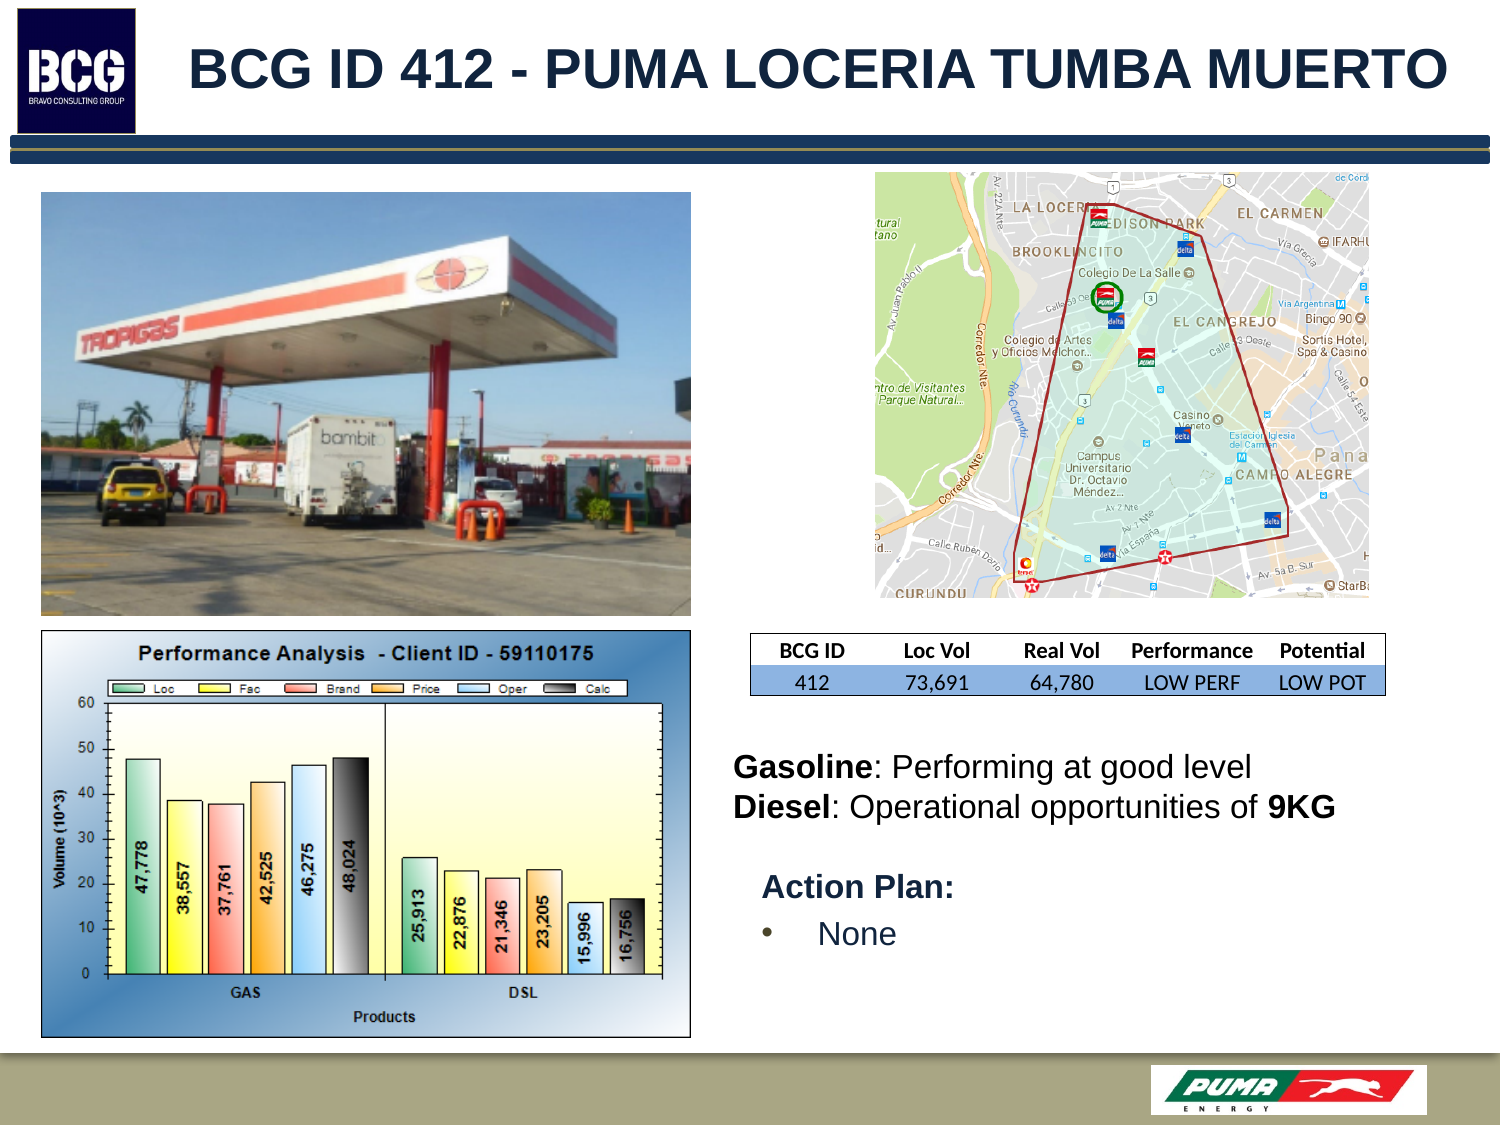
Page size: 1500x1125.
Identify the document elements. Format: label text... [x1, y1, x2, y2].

title BCG id 412 - PUMA LOCERIA TUMBA MUERTO [150, 7, 1488, 125]
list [874, 172, 1369, 599]
list Action Plan: None [746, 857, 1469, 1047]
table_cell 73,691 [875, 665, 1000, 695]
table_header Performance [1125, 634, 1260, 665]
table_cell LOW PERF [1125, 665, 1260, 695]
table_cell 64,780 [1000, 665, 1125, 695]
table_header Loc Vol [875, 634, 1000, 665]
table_header Potential [1260, 634, 1385, 665]
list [40, 630, 692, 1038]
table_header BCG ID [751, 634, 875, 665]
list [40, 192, 692, 616]
table_header Real Vol [1000, 634, 1125, 665]
table_cell LOW POT [1260, 665, 1385, 695]
picture [1151, 1065, 1427, 1115]
picture [18, 9, 135, 133]
table_cell 412 [751, 665, 875, 695]
text_box Gasoline: Performing at good level Diesel: Operational opportunities of 9KG [718, 738, 1469, 833]
